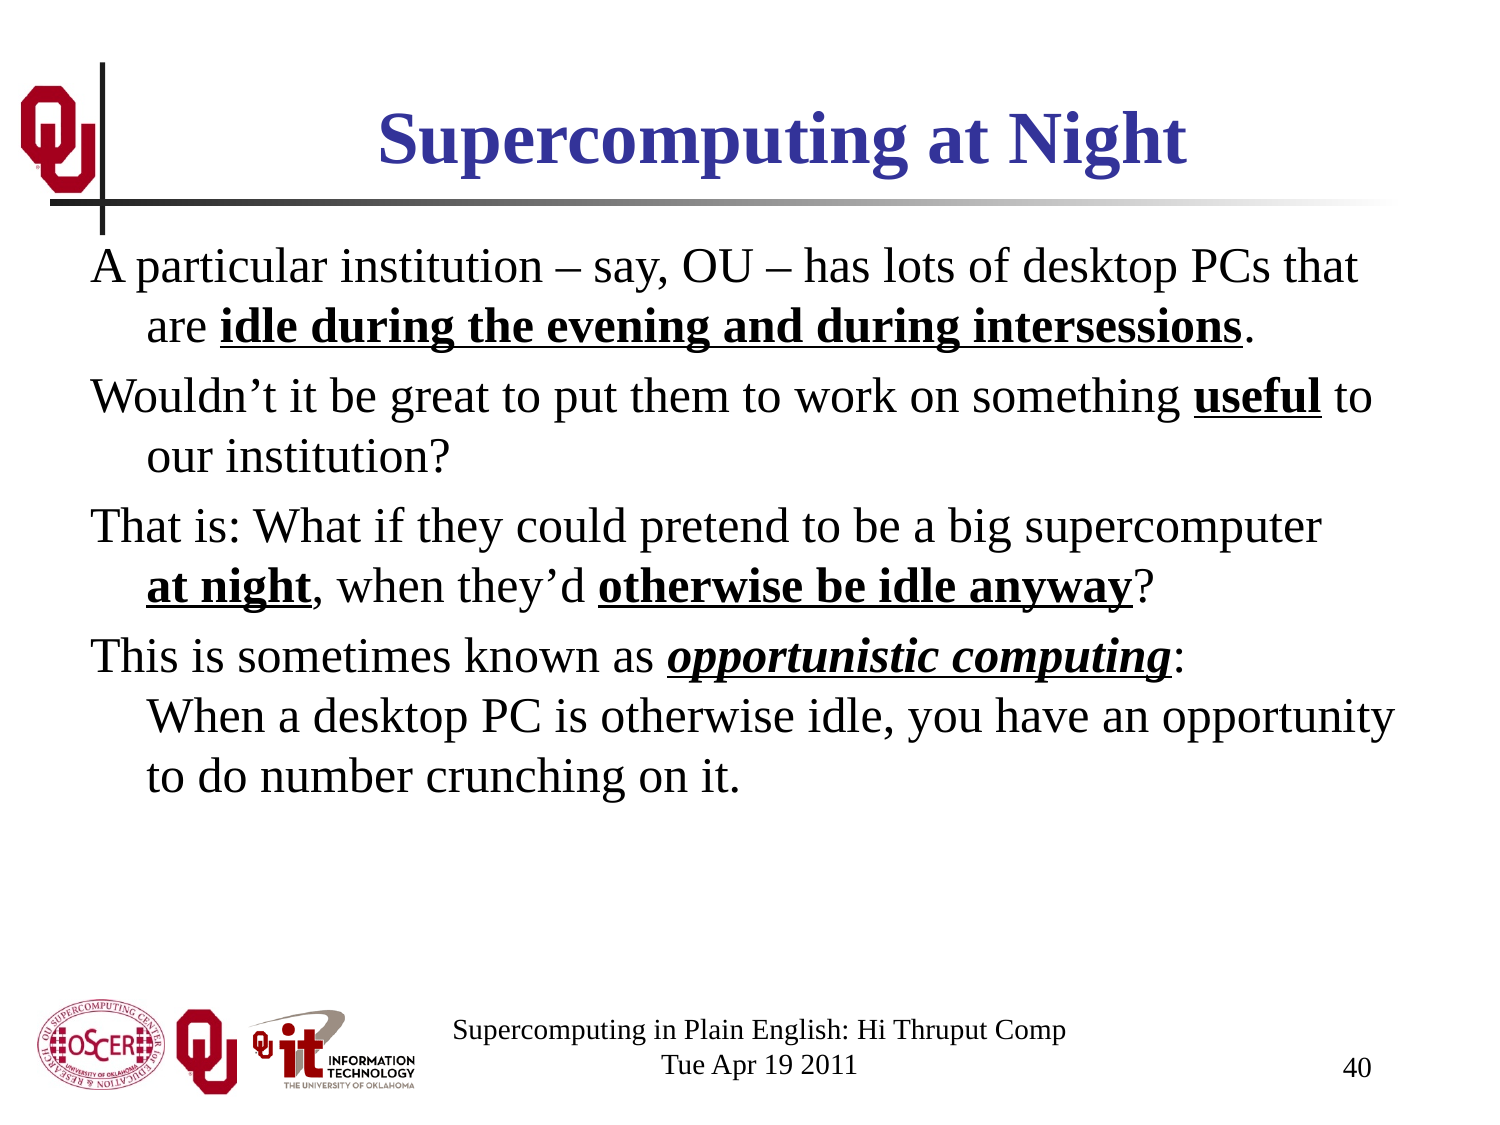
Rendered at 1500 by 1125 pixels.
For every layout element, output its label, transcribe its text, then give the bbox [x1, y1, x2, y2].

list A particular institution – say, OU – has lots of desktop PCs that are idle during the evening and during intersessions. Wouldn’t it be great to put them to work on something useful to our institution? That is: What if they could pretend to be a big supercomputer at night, when they’d otherwise be idle anyway? This is sometimes known as opportunistic computing: When a desktop PC is otherwise idle, you have an opportunity to do number crunching on it. [74, 224, 1426, 988]
picture [37, 999, 165, 1090]
picture [174, 999, 425, 1099]
slide_number 40 [1174, 1015, 1388, 1091]
title Supercomputing at Night [124, 74, 1442, 187]
picture [18, 83, 97, 196]
footer Supercomputing in Plain English: Hi Thruput Comp Tue Apr 19 2011 [431, 1012, 1088, 1088]
